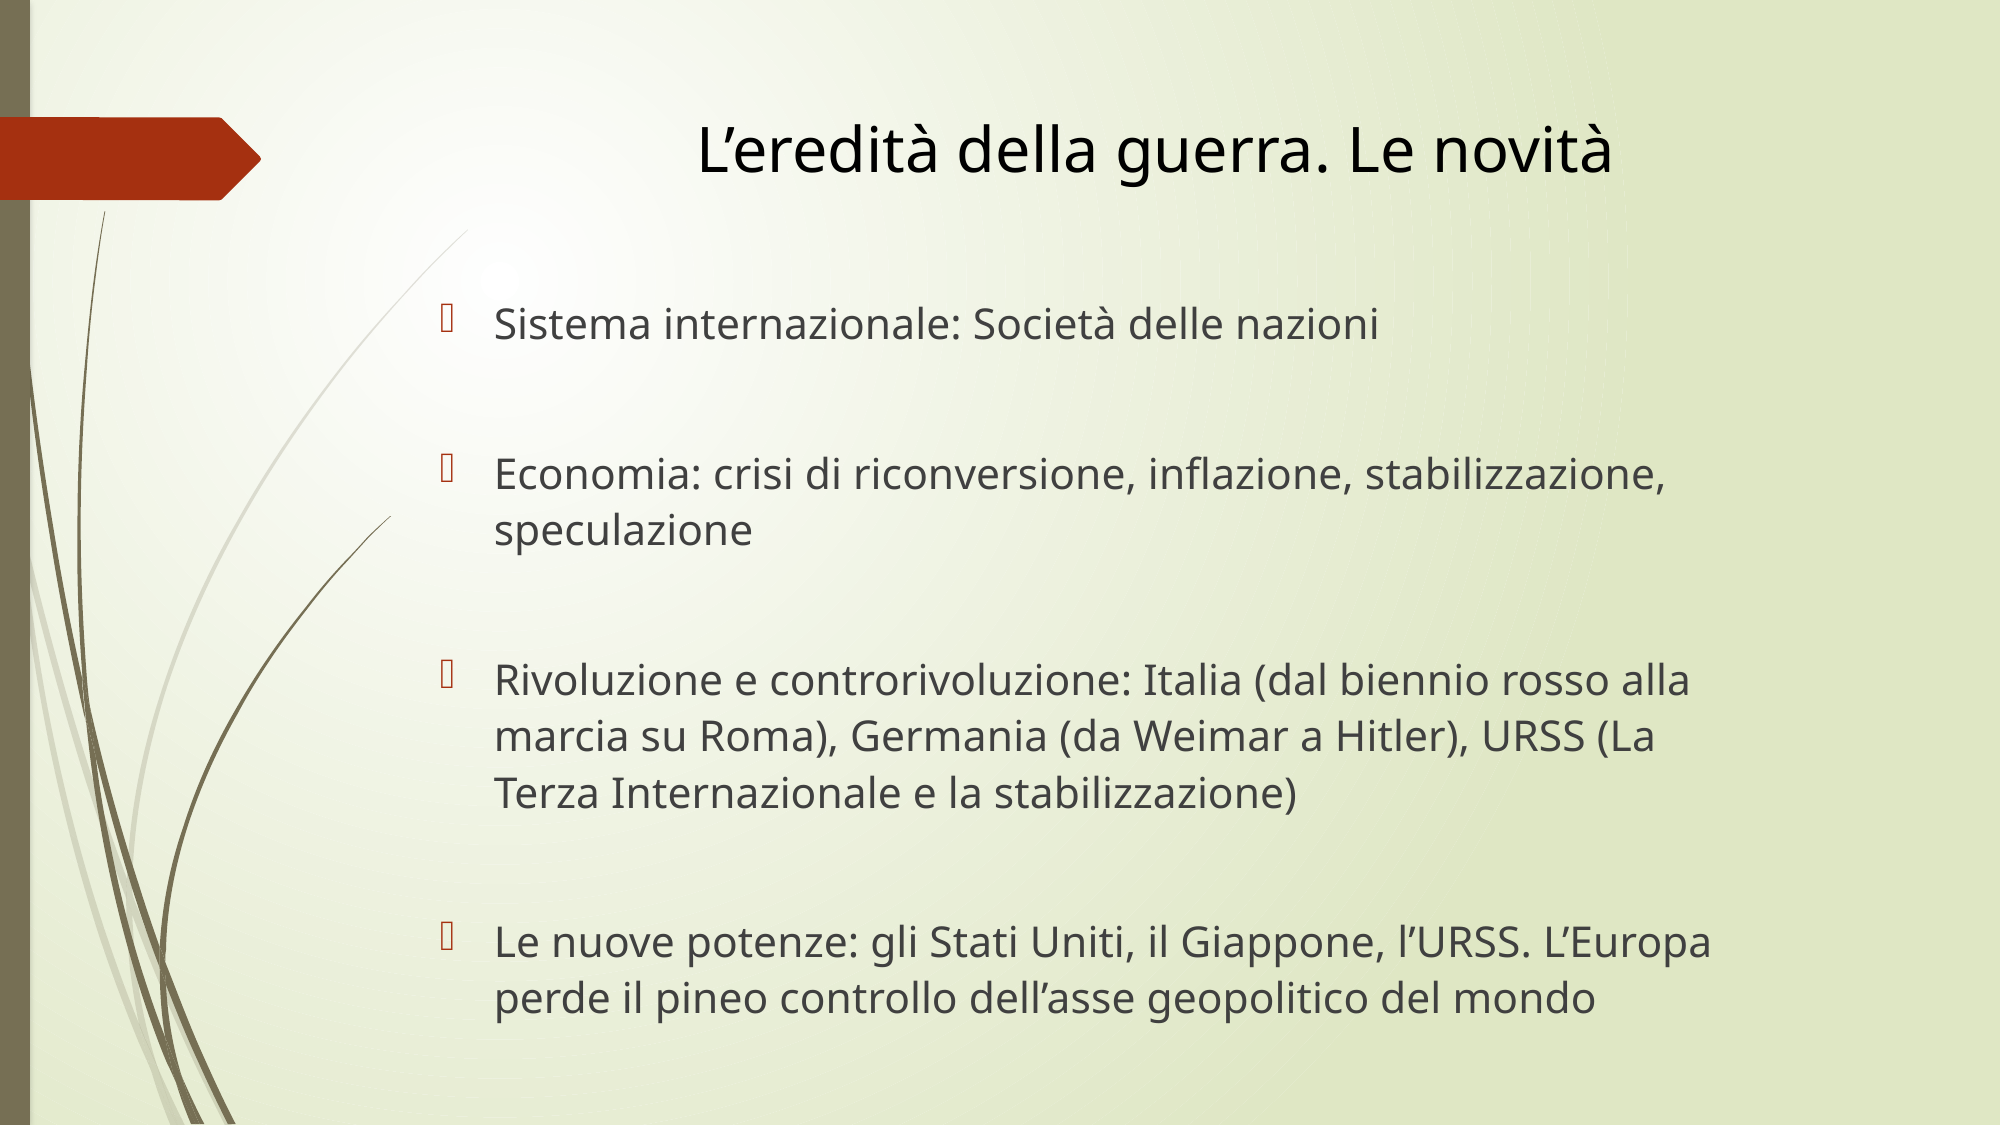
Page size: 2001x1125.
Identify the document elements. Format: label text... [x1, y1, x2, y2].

title L’eredità della guerra. Le novità [425, 102, 1888, 193]
list Sistema internazionale: Società delle nazioni Economia: crisi di riconversione, inflazione, stabilizzazione, speculazione Rivoluzione e controrivoluzione: Italia (dal biennio rosso alla marcia su Roma), Germania (da Weimar a Hitler), URSS (La Terza Internazionale e la stabilizzazione) Le nuove potenze: gli Stati Uniti, il Giappone, l’URSS. L’Europa perde il pineo controllo dell’asse geopolitico del mondo [424, 284, 1738, 1056]
